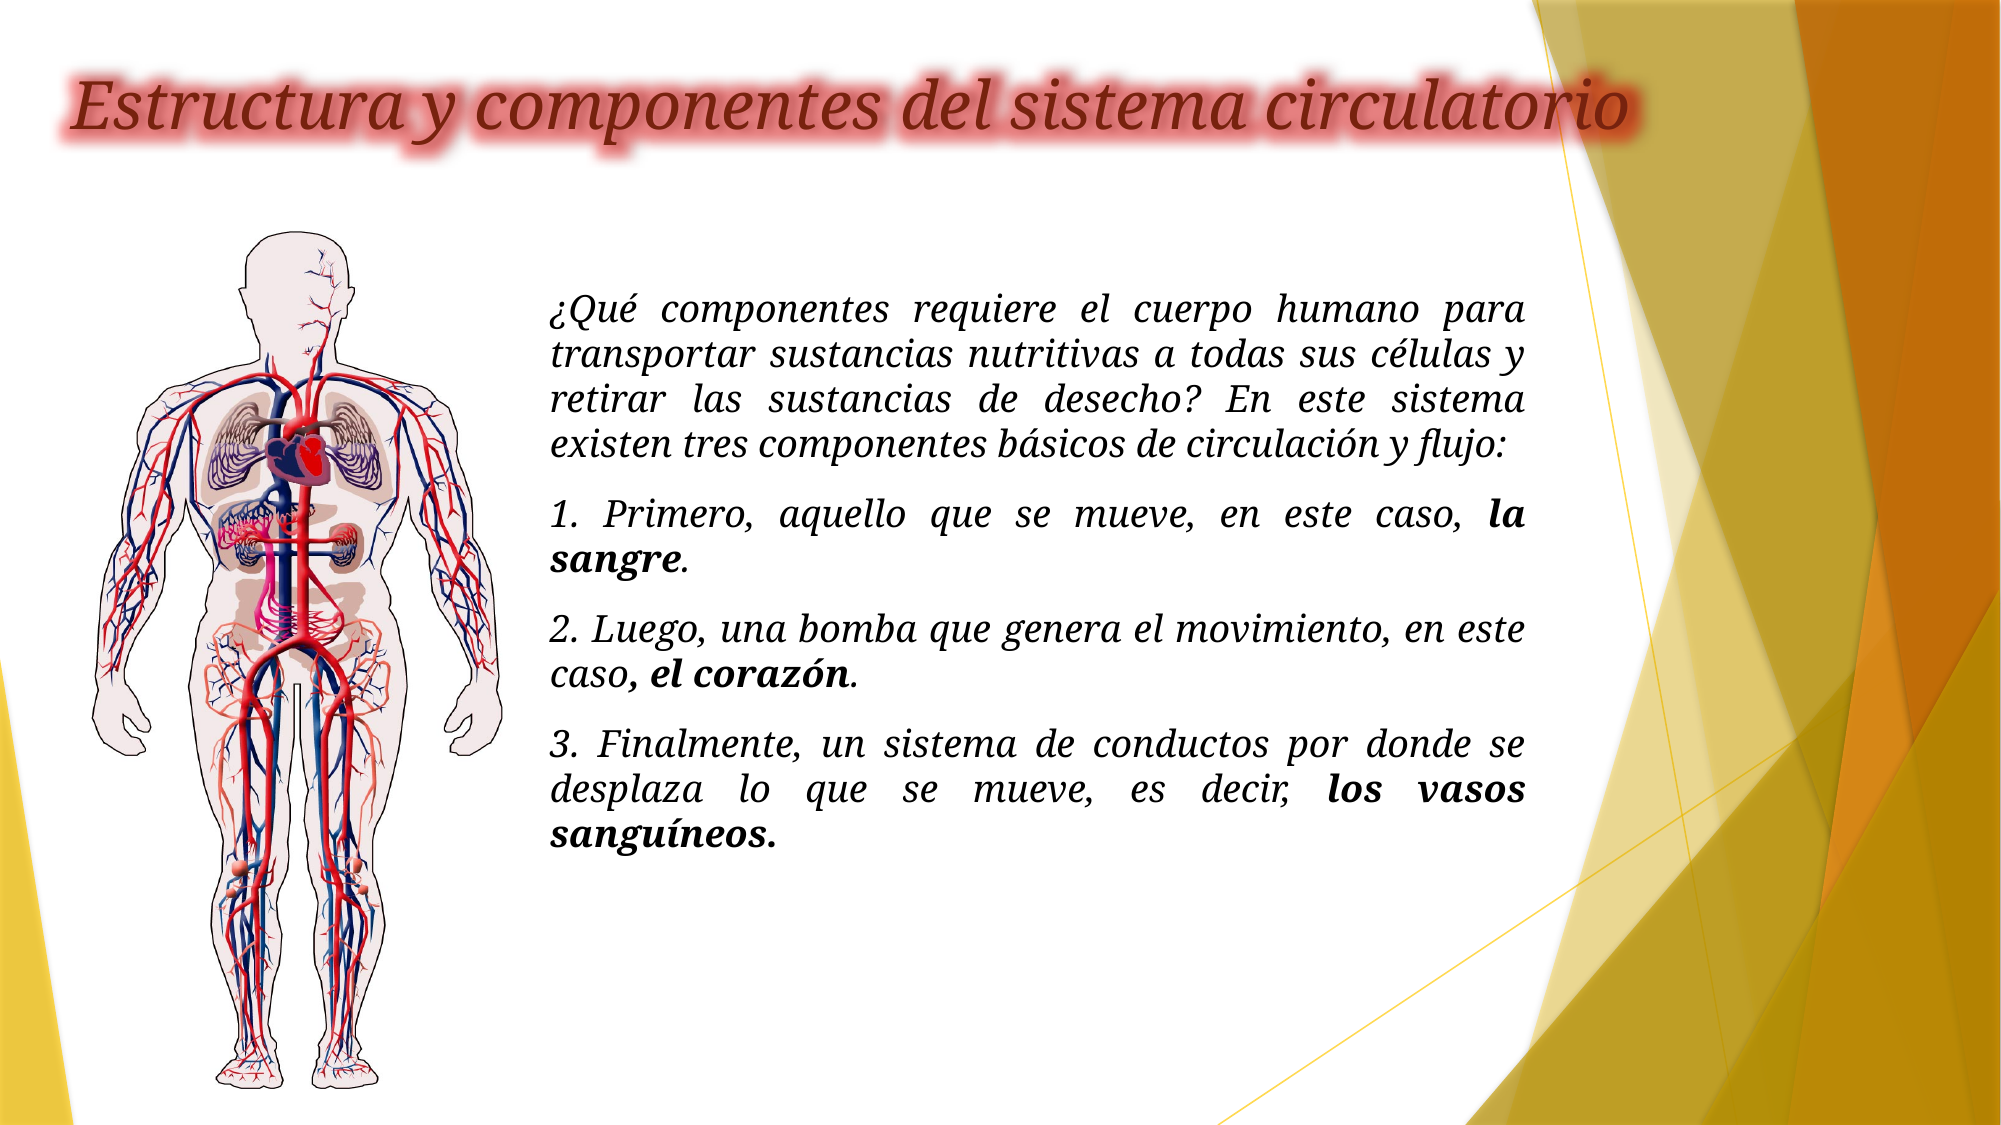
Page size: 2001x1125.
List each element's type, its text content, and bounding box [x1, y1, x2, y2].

text_box ¿Qué componentes requiere el cuerpo humano para transportar sustancias nutritivas a todas sus células y retirar las sustancias de desecho? En este sistema existen tres componentes básicos de circulación y flujo: 1. Primero, aquello que se mueve, en este caso, la sangre. 2. Luego, una bomba que genera el movimiento, en este caso, el corazón. 3. Finalmente, un sistema de conductos por donde se desplaza lo que se mueve, es decir, los vasos sanguíneos. [534, 277, 1542, 740]
picture [90, 229, 503, 1090]
text_box Estructura y componentes del sistema circulatorio [56, 44, 1909, 151]
